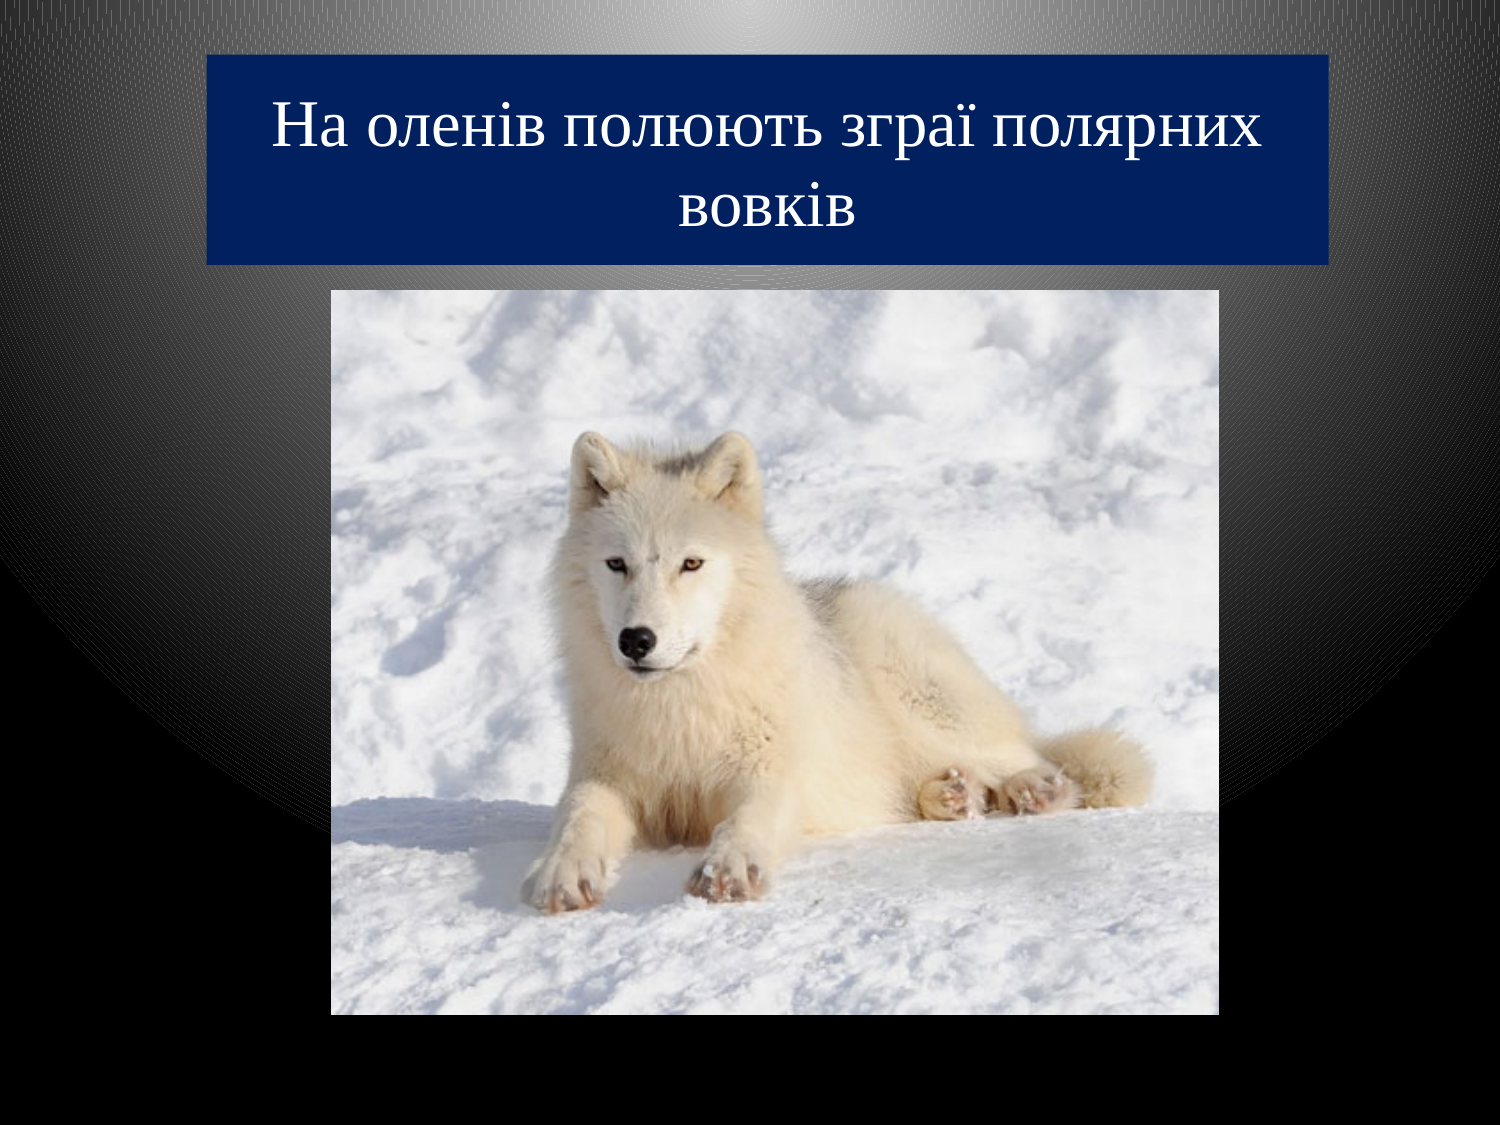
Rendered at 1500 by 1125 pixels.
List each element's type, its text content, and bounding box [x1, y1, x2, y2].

picture [330, 290, 1219, 1016]
title На оленів полюють зграї полярних вовків [206, 54, 1329, 265]
